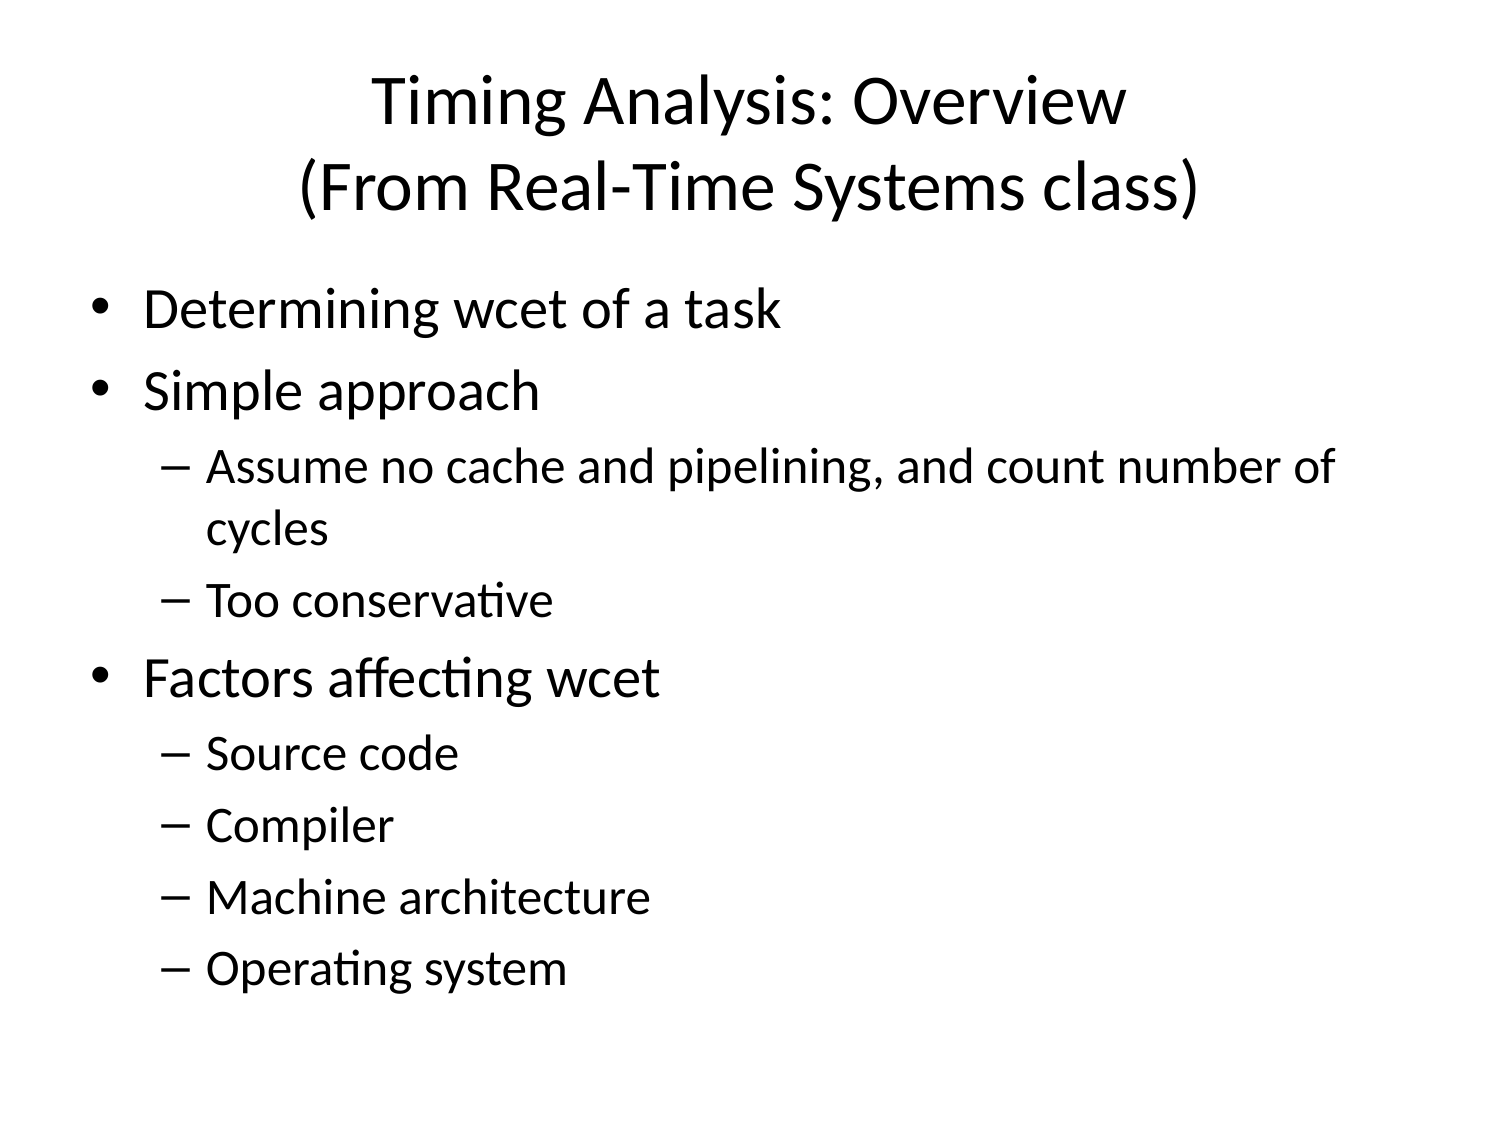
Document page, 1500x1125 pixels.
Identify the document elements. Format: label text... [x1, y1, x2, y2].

list Determining wcet of a task Simple approach Assume no cache and pipelining, and count number of cycles Too conservative Factors affecting wcet Source code Compiler Machine architecture Operating system [75, 262, 1425, 1005]
title Timing Analysis: Overview (From Real-Time Systems class) [75, 45, 1425, 233]
